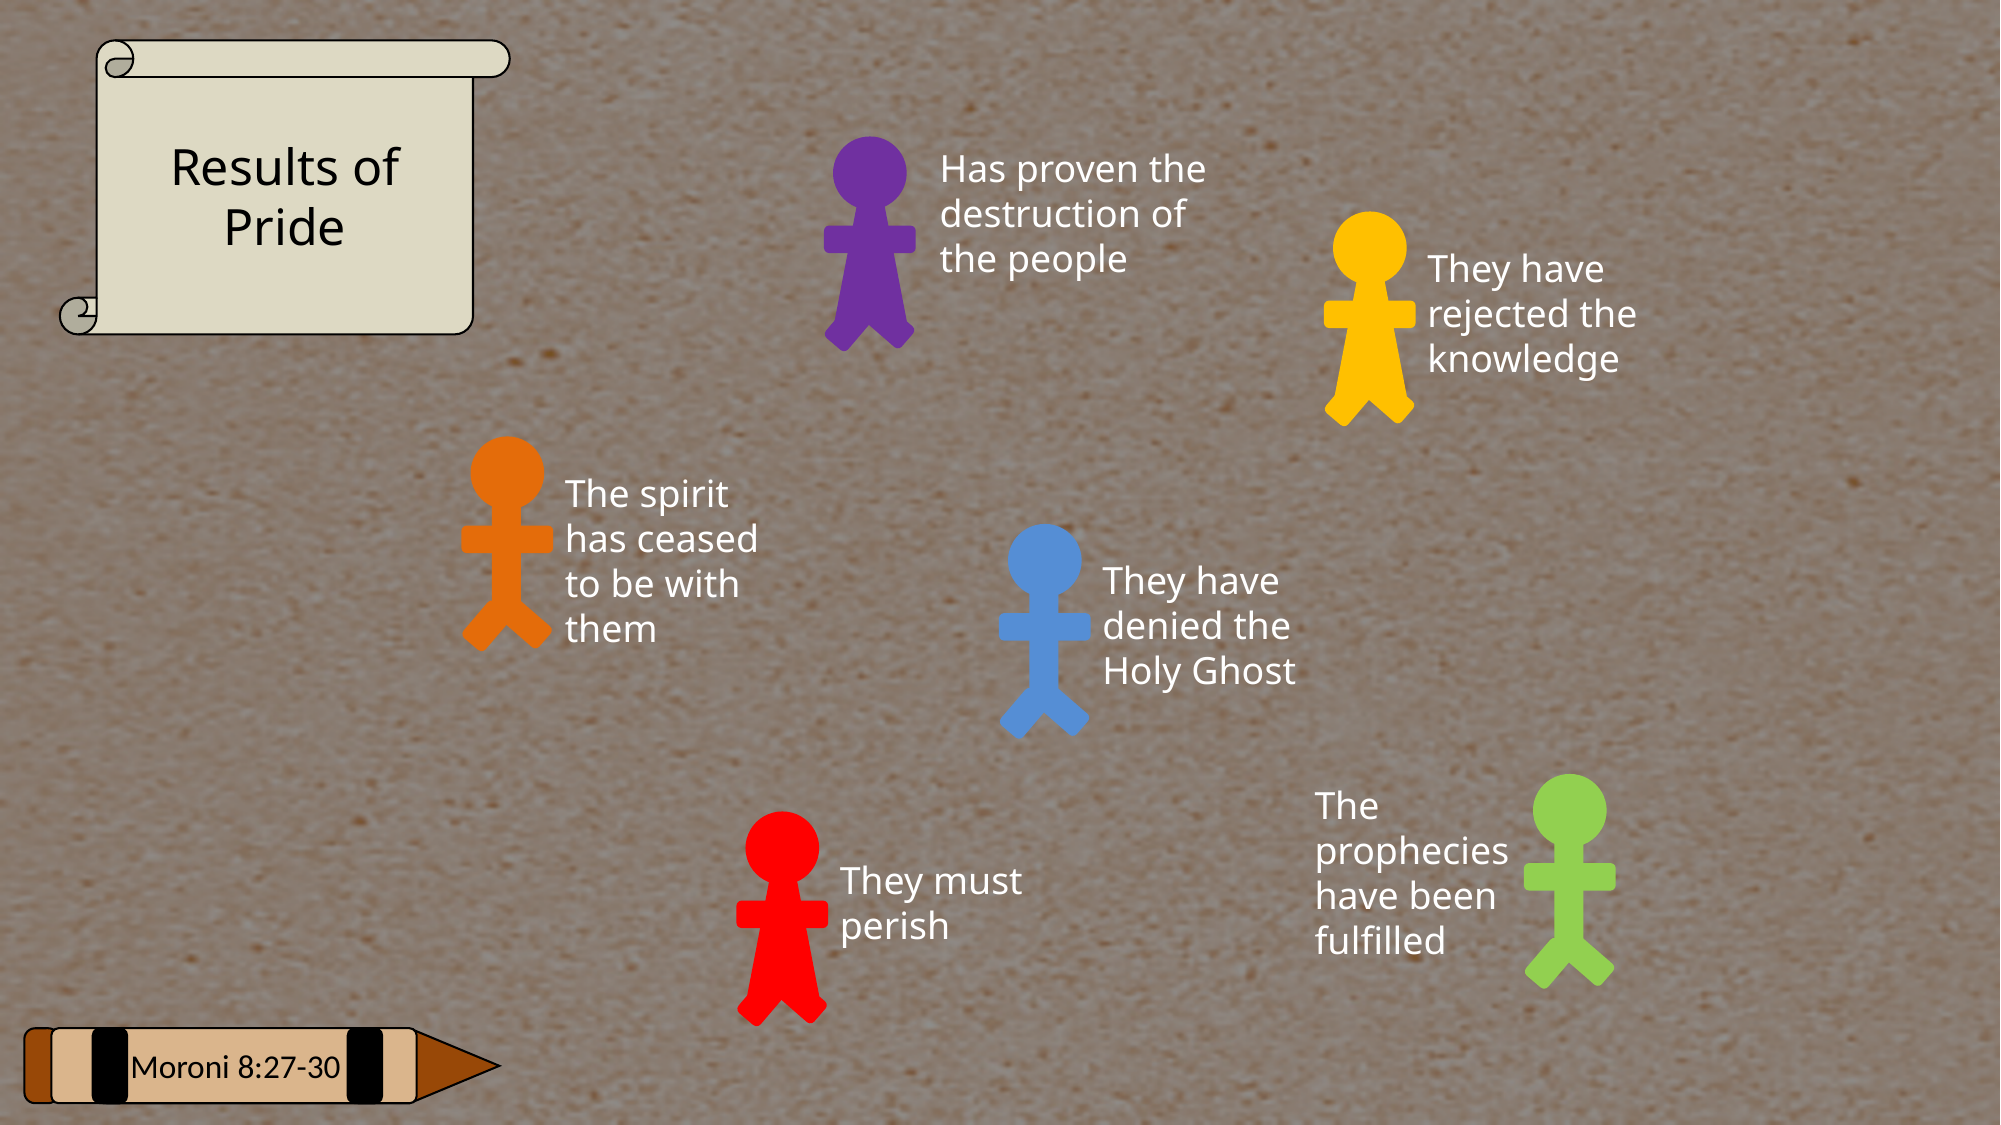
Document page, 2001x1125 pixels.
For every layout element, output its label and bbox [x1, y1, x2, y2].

picture [0, 0, 2000, 1125]
text_box [824, 137, 1225, 349]
text_box [737, 812, 1075, 1024]
text_box [1299, 774, 1615, 987]
text_box [1324, 212, 1663, 435]
text_box [24, 1028, 500, 1104]
text_box [462, 437, 800, 660]
text_box [999, 524, 1338, 737]
text_box [59, 40, 510, 335]
